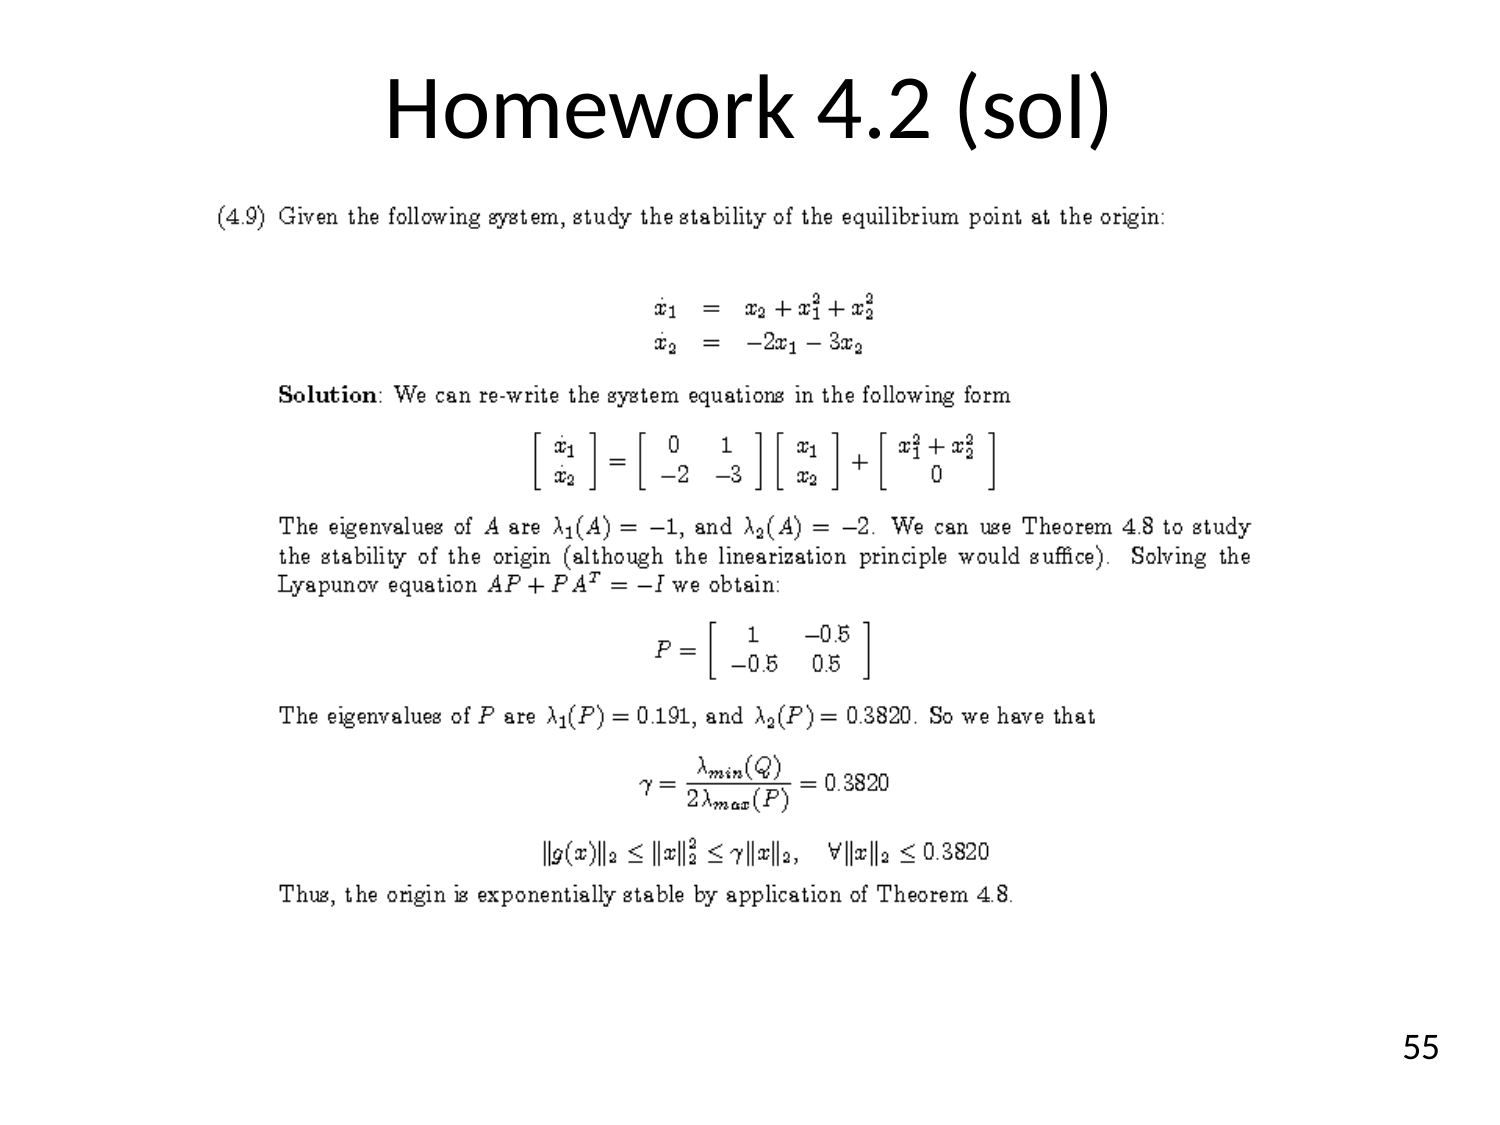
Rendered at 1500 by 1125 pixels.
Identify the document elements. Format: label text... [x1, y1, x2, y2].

text_box Homework 4.2 (sol) [74, 39, 1425, 228]
picture [197, 193, 1303, 932]
